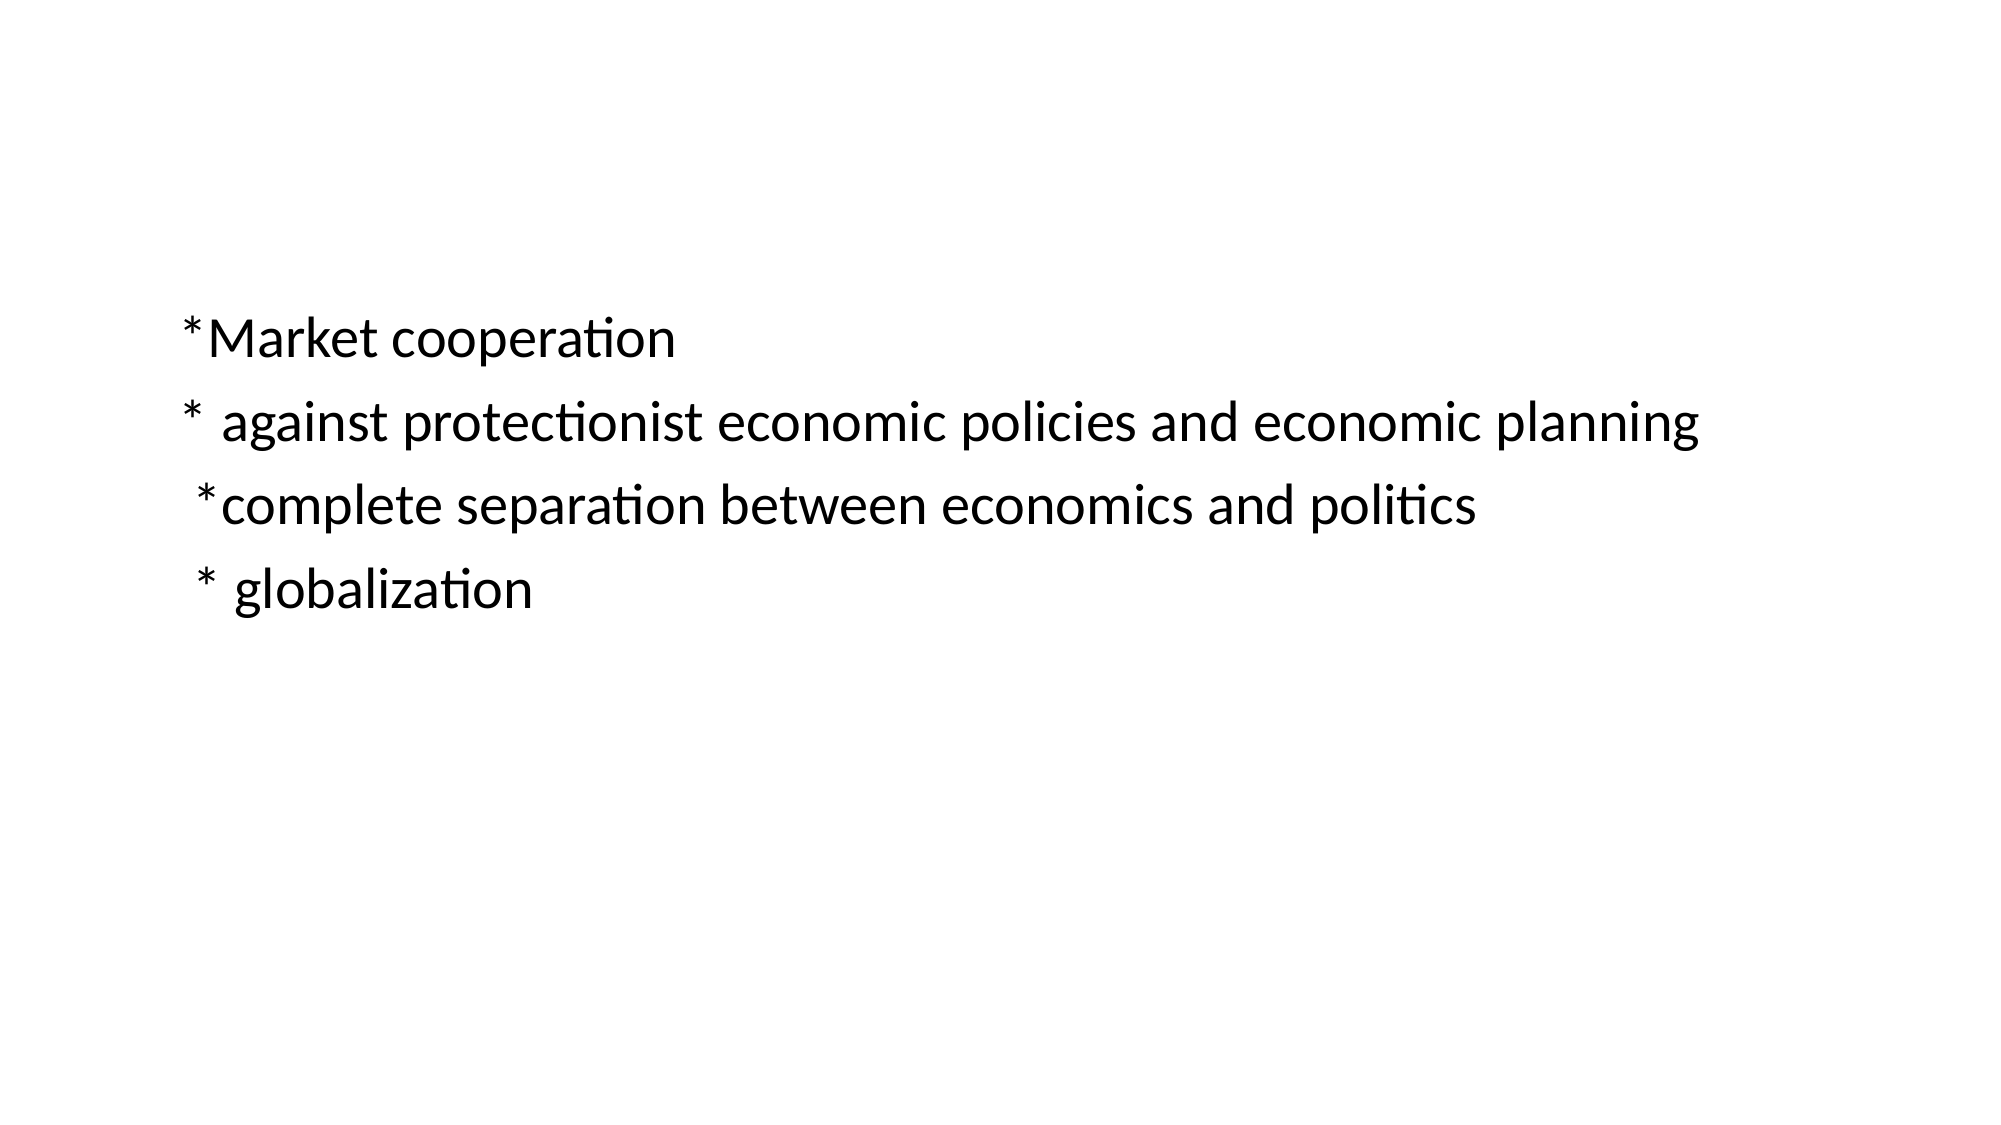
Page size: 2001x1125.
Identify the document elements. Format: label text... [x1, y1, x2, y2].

list *Market cooperation * against protectionist economic policies and economic planning *complete separation between economics and politics * globalization [137, 299, 1863, 1014]
